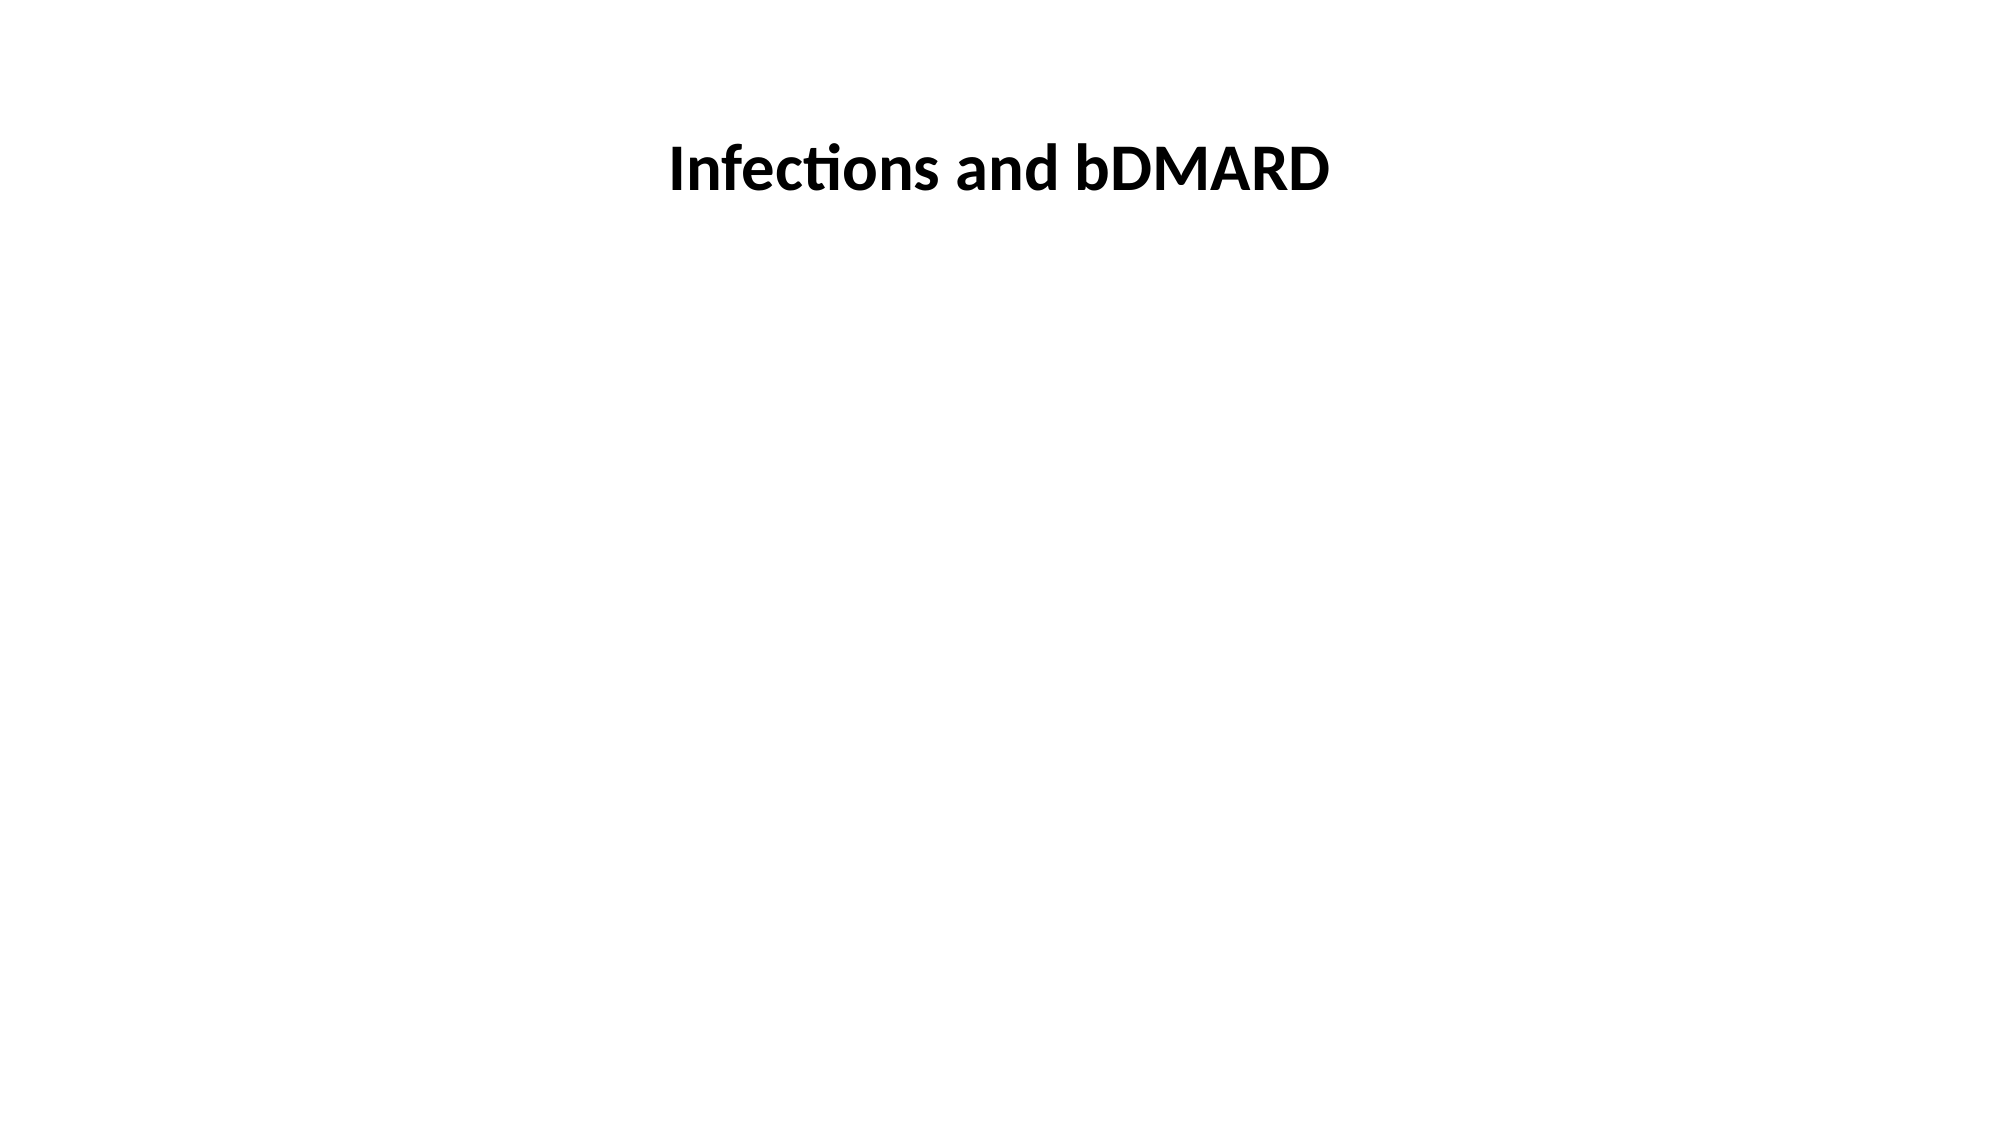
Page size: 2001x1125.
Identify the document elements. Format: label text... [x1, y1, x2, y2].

title Infections and bDMARD [137, 59, 1863, 278]
